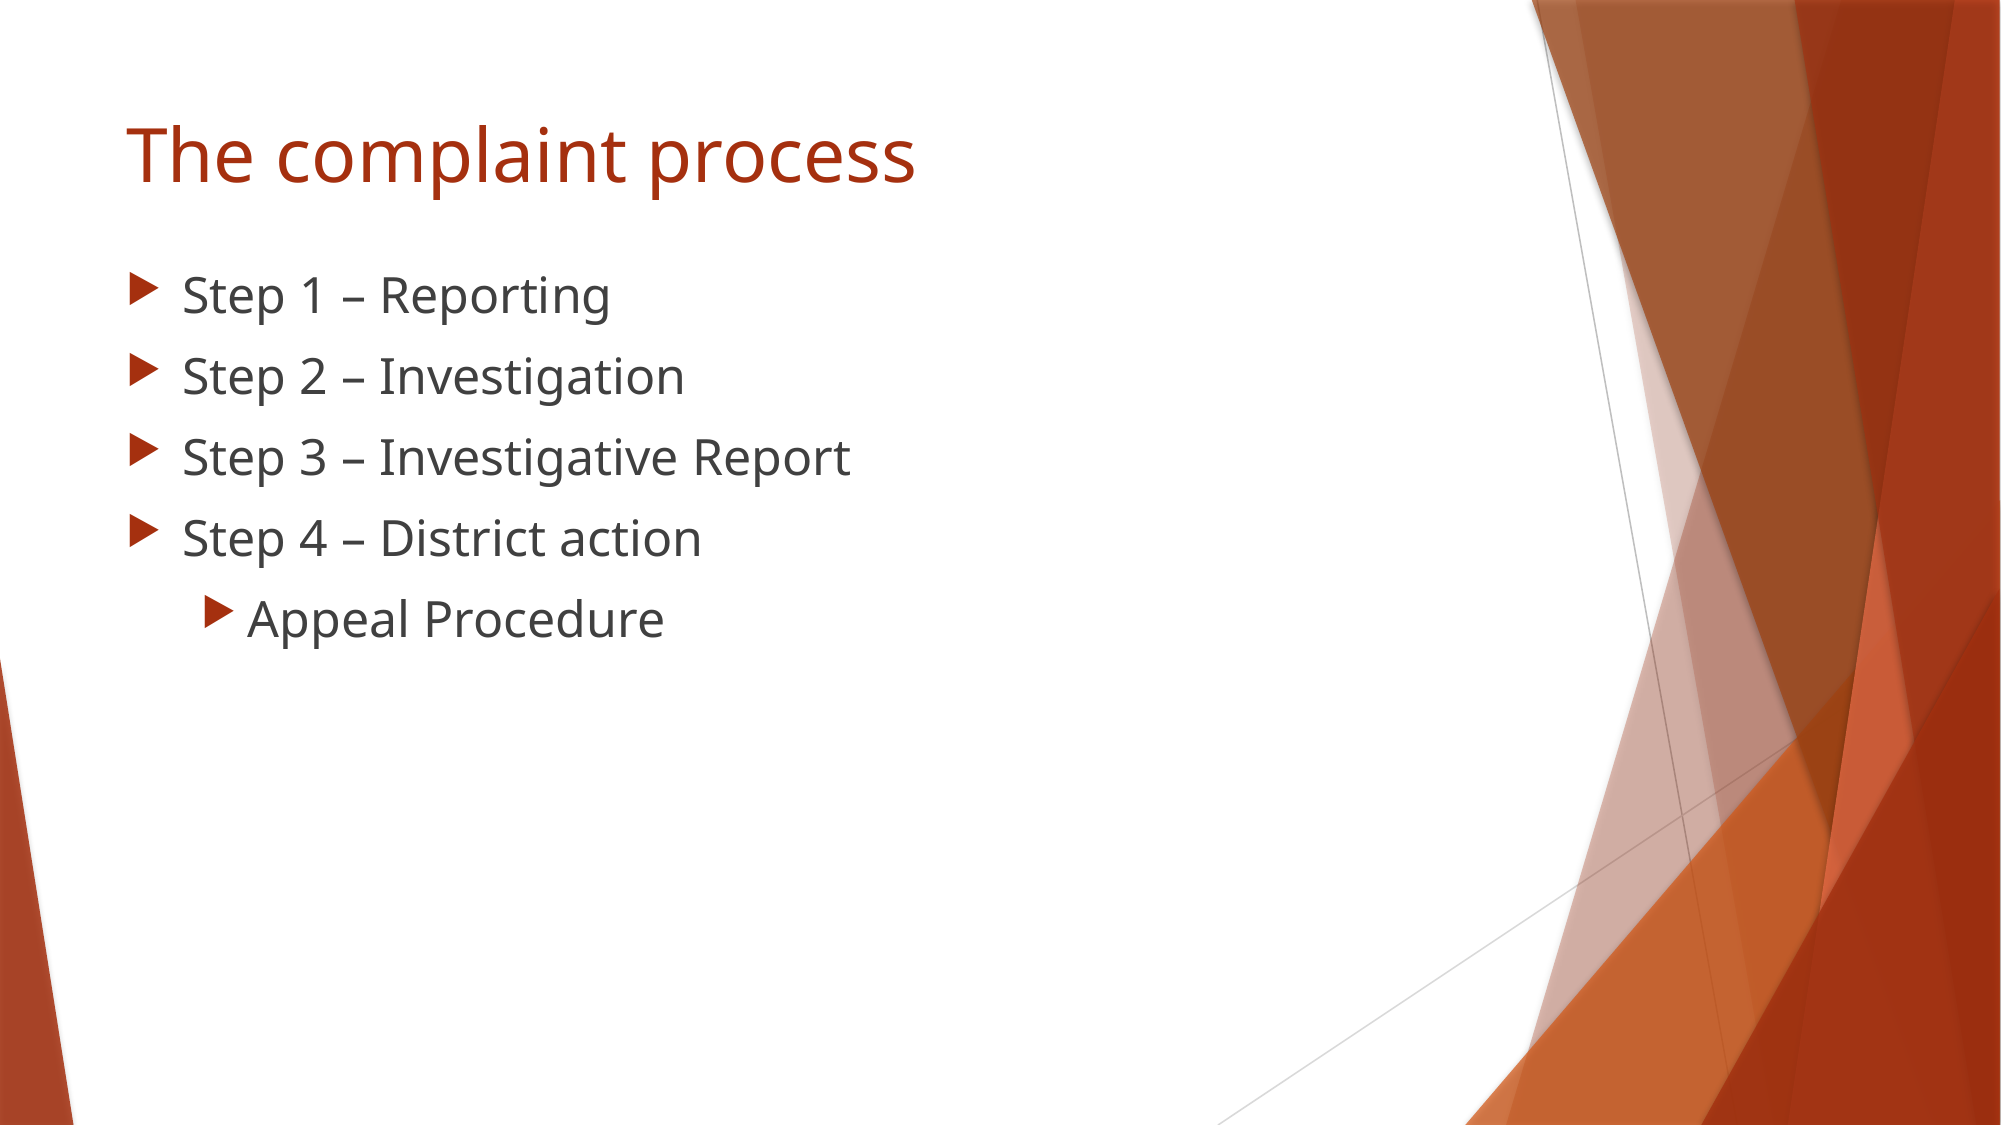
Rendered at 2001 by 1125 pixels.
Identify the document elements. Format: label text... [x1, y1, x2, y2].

title The complaint process [111, 99, 1522, 256]
list Step 1 – Reporting Step 2 – Investigation Step 3 – Investigative Report Step 4 – District action Appeal Procedure [111, 256, 1522, 991]
